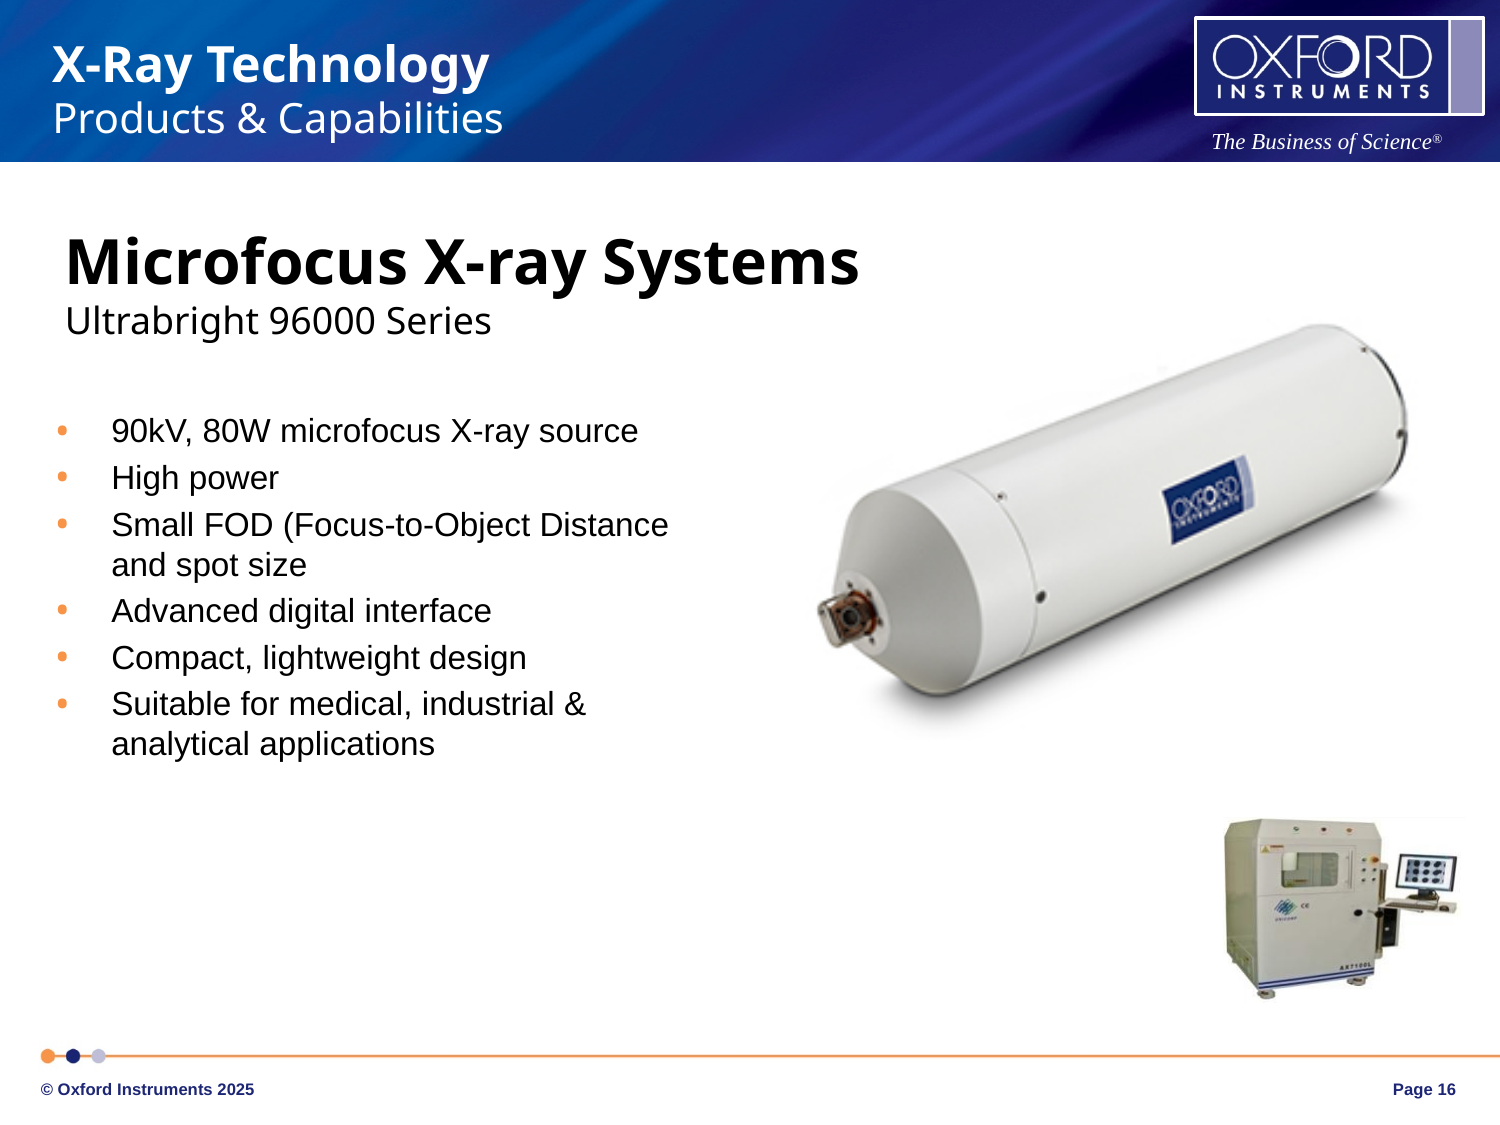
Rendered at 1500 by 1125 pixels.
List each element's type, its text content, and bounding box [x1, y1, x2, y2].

list 90kV, 80W microfocus X-ray source High power Small FOD (Focus-to-Object Distance and spot size Advanced digital interface Compact, lightweight design Suitable for medical, industrial & analytical applications [40, 402, 738, 863]
text_box X-Ray Technology Products & Capabilities [37, 24, 788, 150]
picture [0, 0, 1500, 162]
picture [39, 1039, 1500, 1075]
picture [762, 299, 1460, 740]
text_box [1184, 762, 1476, 1038]
text_box Microfocus X-ray Systems Ultrabright 96000 Series [49, 187, 1388, 376]
